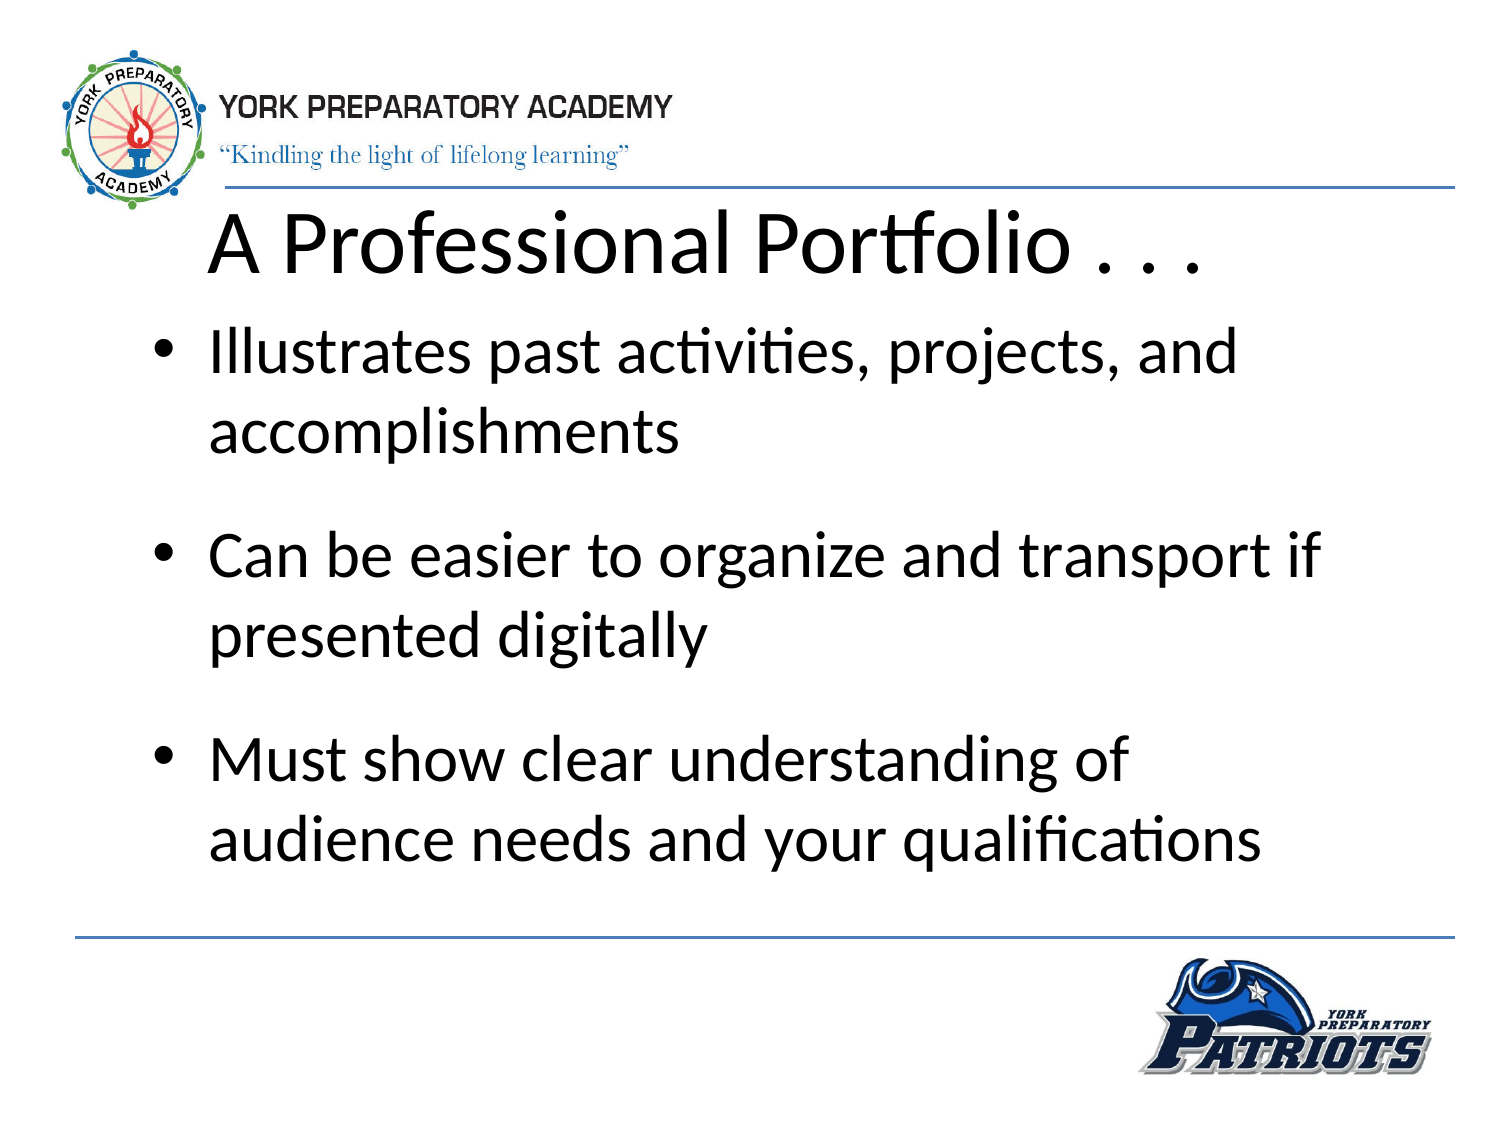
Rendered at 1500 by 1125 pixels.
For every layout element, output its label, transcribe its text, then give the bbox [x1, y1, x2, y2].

title A Professional Portfolio . . . [158, 174, 1297, 299]
picture [37, 24, 707, 216]
list Illustrates past activities, projects, and accomplishments Can be easier to organize and transport if presented digitally Must show clear understanding of audience needs and your qualifications [137, 299, 1375, 964]
picture [1137, 958, 1432, 1088]
